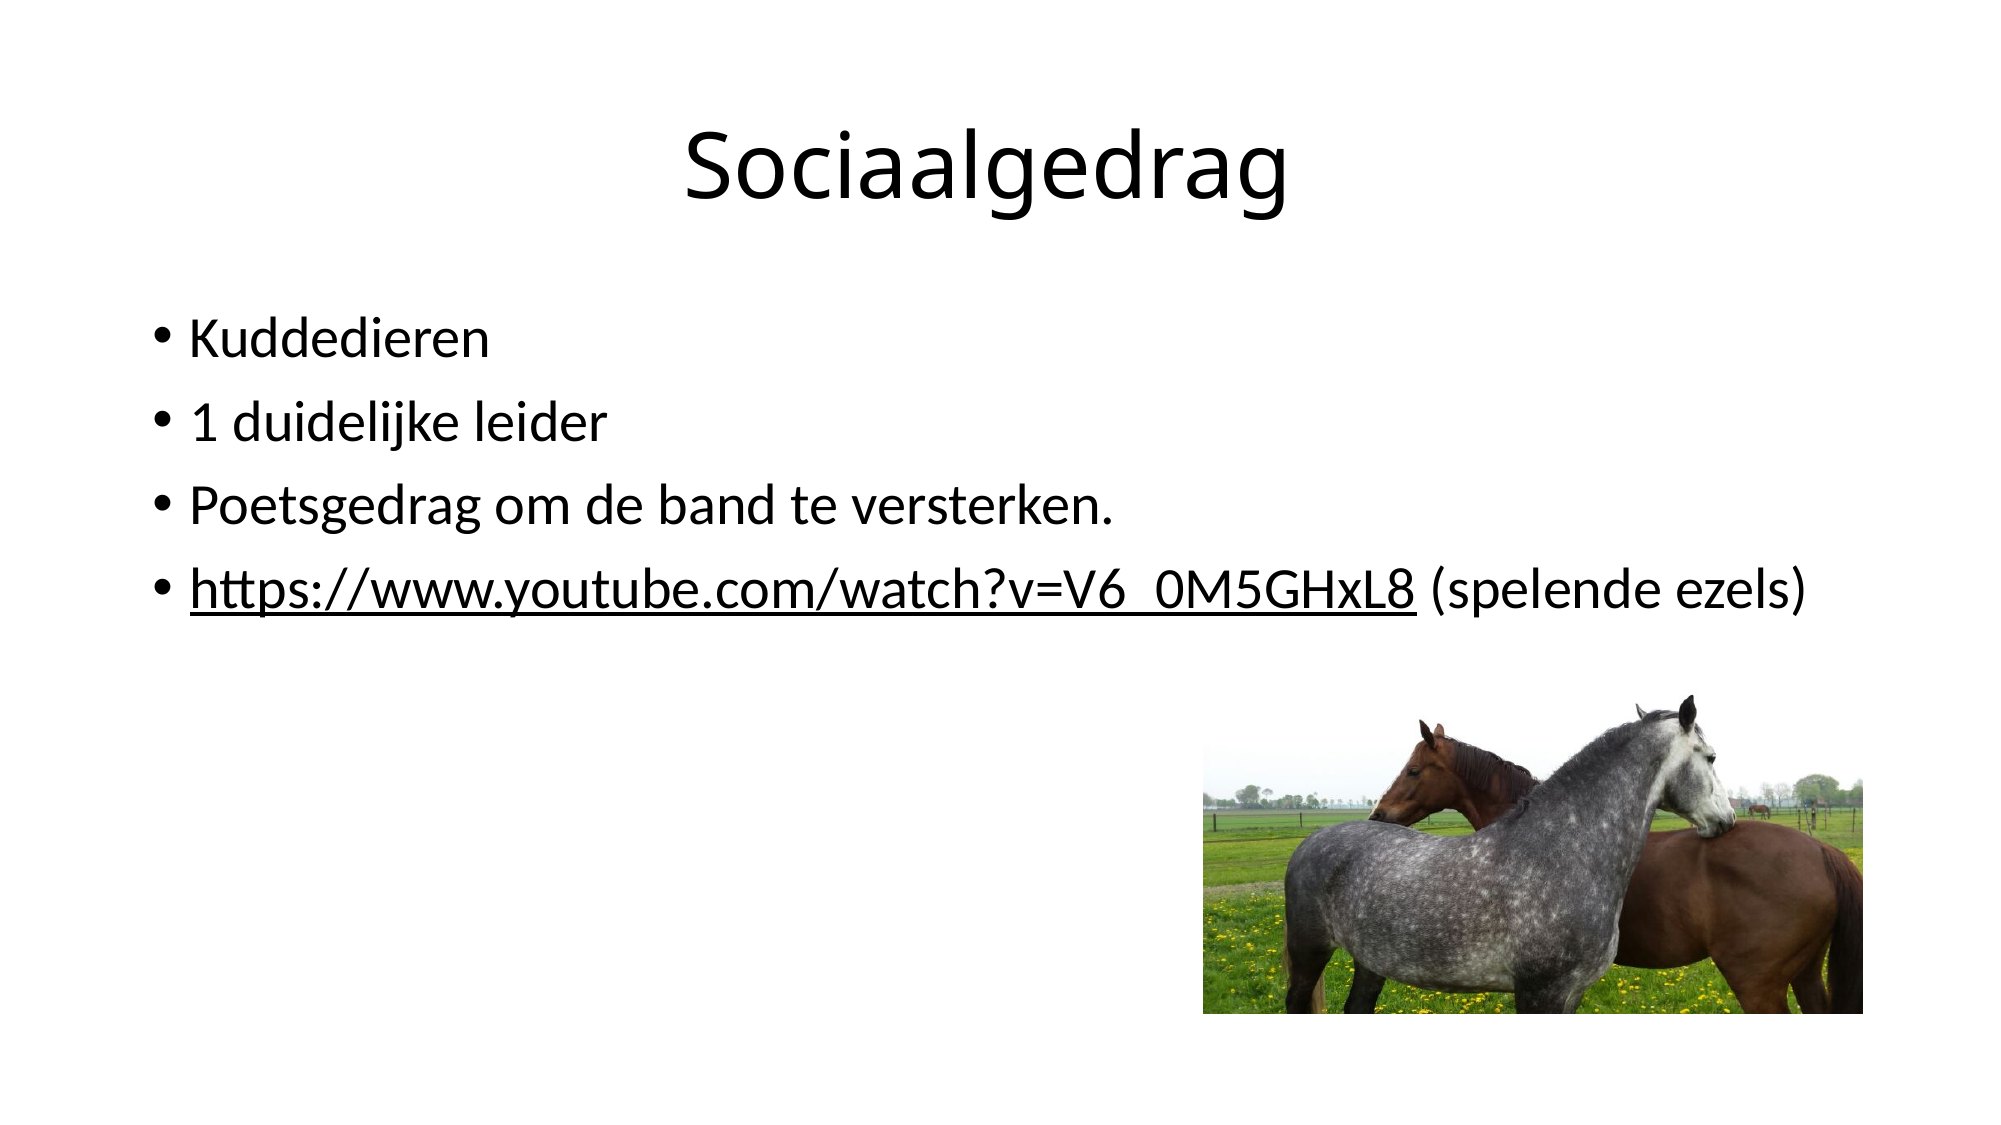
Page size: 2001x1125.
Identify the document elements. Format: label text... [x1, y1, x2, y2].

title Sociaalgedrag [137, 59, 1863, 278]
list Kuddedieren 1 duidelijke leider Poetsgedrag om de band te versterken. https://www.youtube.com/watch?v=V6_0M5GHxL8 (spelende ezels) [137, 299, 1863, 1014]
picture [1203, 642, 1863, 1014]
